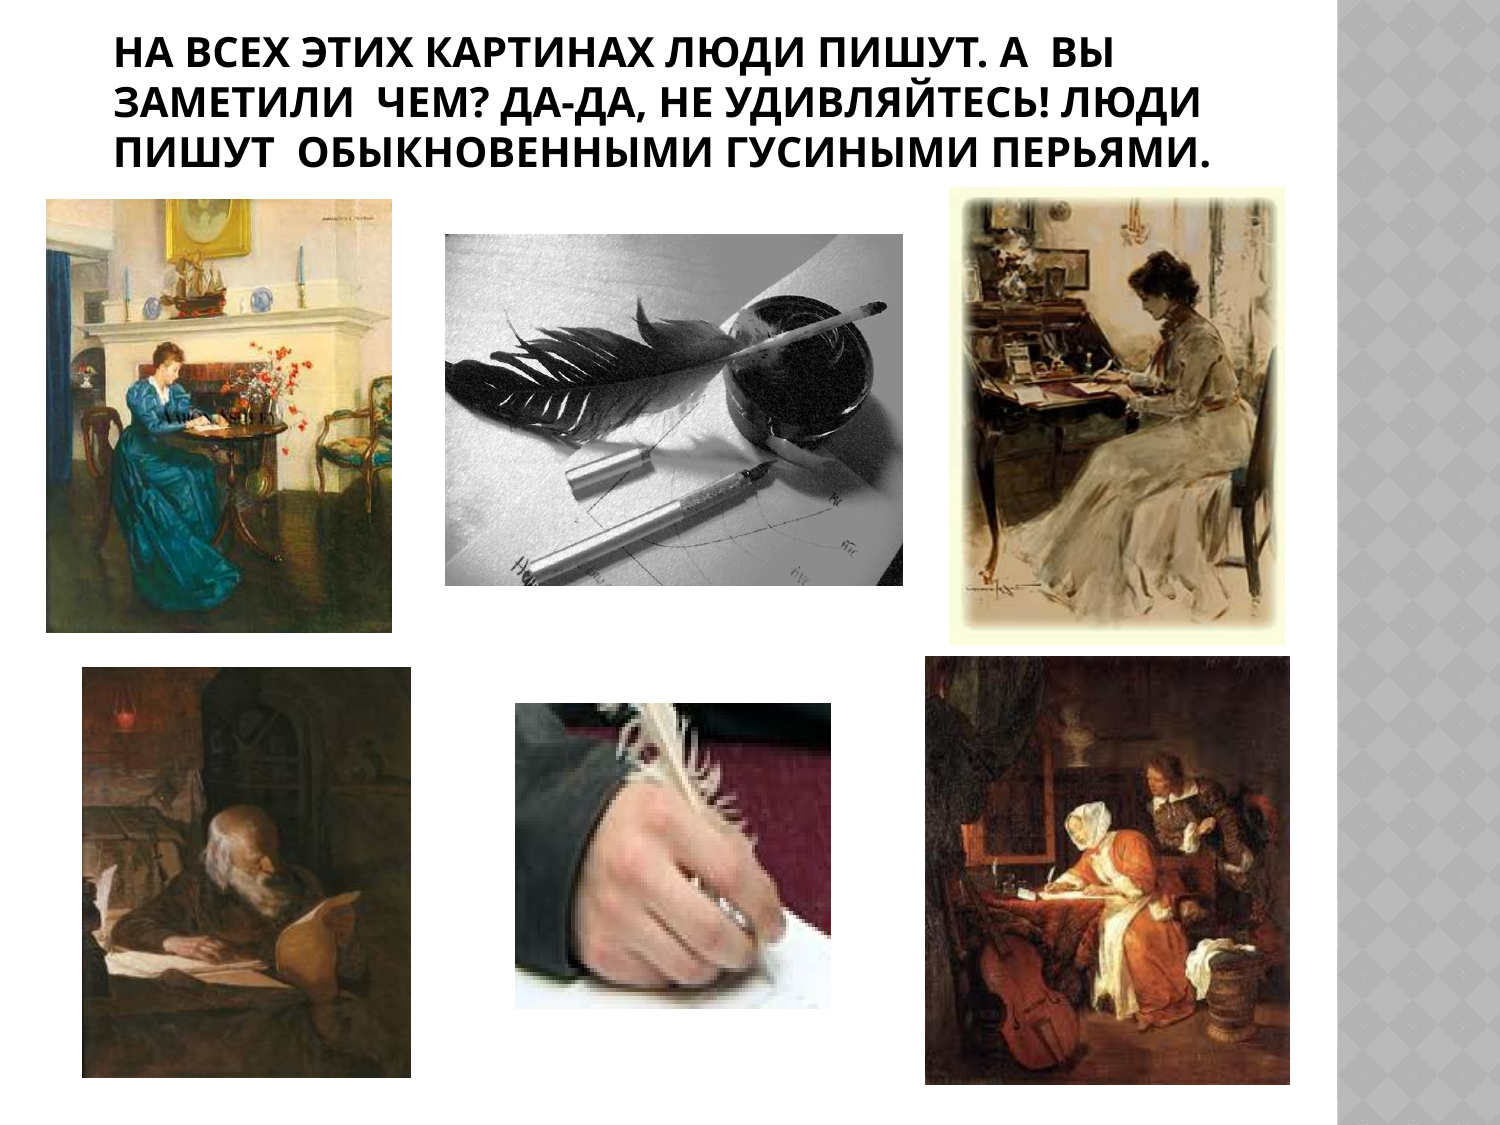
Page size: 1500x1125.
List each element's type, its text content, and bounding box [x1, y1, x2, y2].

picture [46, 198, 392, 634]
picture [925, 655, 1290, 1085]
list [444, 233, 903, 587]
picture [515, 702, 831, 1009]
title На всех этих картинах люди пишут. А Вы заметили чем? Да-да, не удивляйтесь! Люди пишут обыкновенными гусиными перьями. [105, 0, 1293, 176]
picture [81, 667, 411, 1079]
picture [948, 187, 1285, 645]
